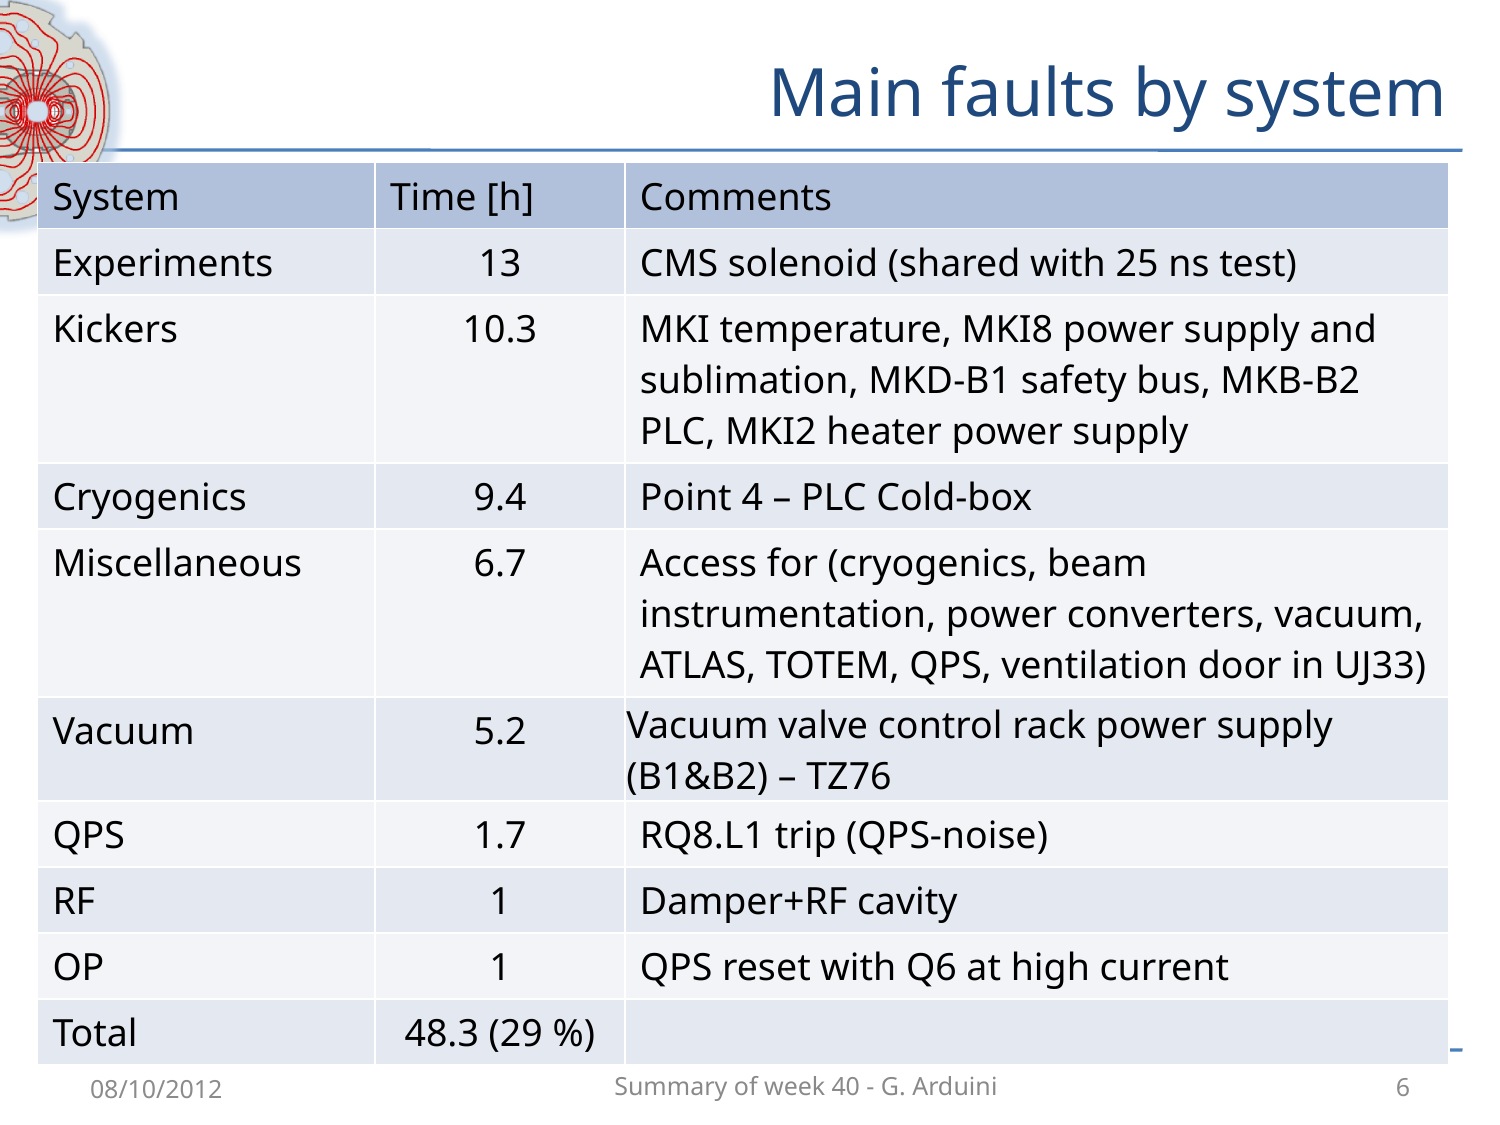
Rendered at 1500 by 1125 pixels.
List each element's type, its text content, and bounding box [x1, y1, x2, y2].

slide_number 6 [1074, 1074, 1425, 1103]
table_header Comments [626, 163, 1448, 228]
table_cell Vacuum valve control rack power supply (B1&B2) – TZ76 [626, 698, 1448, 800]
table_cell QPS [38, 802, 374, 866]
table_cell Point 4 – PLC Cold-box [626, 464, 1448, 528]
table_cell 13 [376, 229, 624, 294]
table_cell 6.7 [376, 530, 624, 696]
table_cell RF [38, 868, 374, 932]
table_cell 1.7 [376, 802, 624, 866]
table_cell 10.3 [376, 296, 624, 462]
table_header Time [h] [376, 163, 624, 228]
table_cell Access for (cryogenics, beam instrumentation, power converters, vacuum, ATLAS, TOTEM, QPS, ventilation door in UJ33) [626, 530, 1448, 696]
table_cell RQ8.L1 trip (QPS-noise) [626, 802, 1448, 866]
table_cell Cryogenics [38, 464, 374, 528]
table_cell 9.4 [376, 464, 624, 528]
table_cell Miscellaneous [38, 530, 374, 696]
table_cell Kickers [38, 296, 374, 462]
table_cell QPS reset with Q6 at high current [626, 934, 1448, 998]
table_cell Vacuum [38, 698, 374, 800]
table_cell CMS solenoid (shared with 25 ns test) [626, 229, 1448, 294]
table_cell 1 [376, 934, 624, 998]
footer Summary of week 40 - G. Arduini [275, 1074, 1074, 1100]
table_cell Damper+RF cavity [626, 868, 1448, 932]
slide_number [75, 1074, 425, 1103]
table_cell Experiments [38, 229, 374, 294]
table_cell [626, 1000, 1448, 1064]
table_cell 5.2 [376, 698, 624, 800]
table_header System [38, 163, 374, 228]
table_cell OP [38, 934, 374, 998]
title Main faults by system [262, 24, 1463, 156]
table_cell 48.3 (29 %) [376, 1000, 624, 1064]
picture [0, 2, 109, 220]
table_cell 1 [376, 868, 624, 932]
table_cell MKI temperature, MKI8 power supply and sublimation, MKD-B1 safety bus, MKB-B2 PLC, MKI2 heater power supply [626, 296, 1448, 462]
table_cell Total [38, 1000, 374, 1064]
